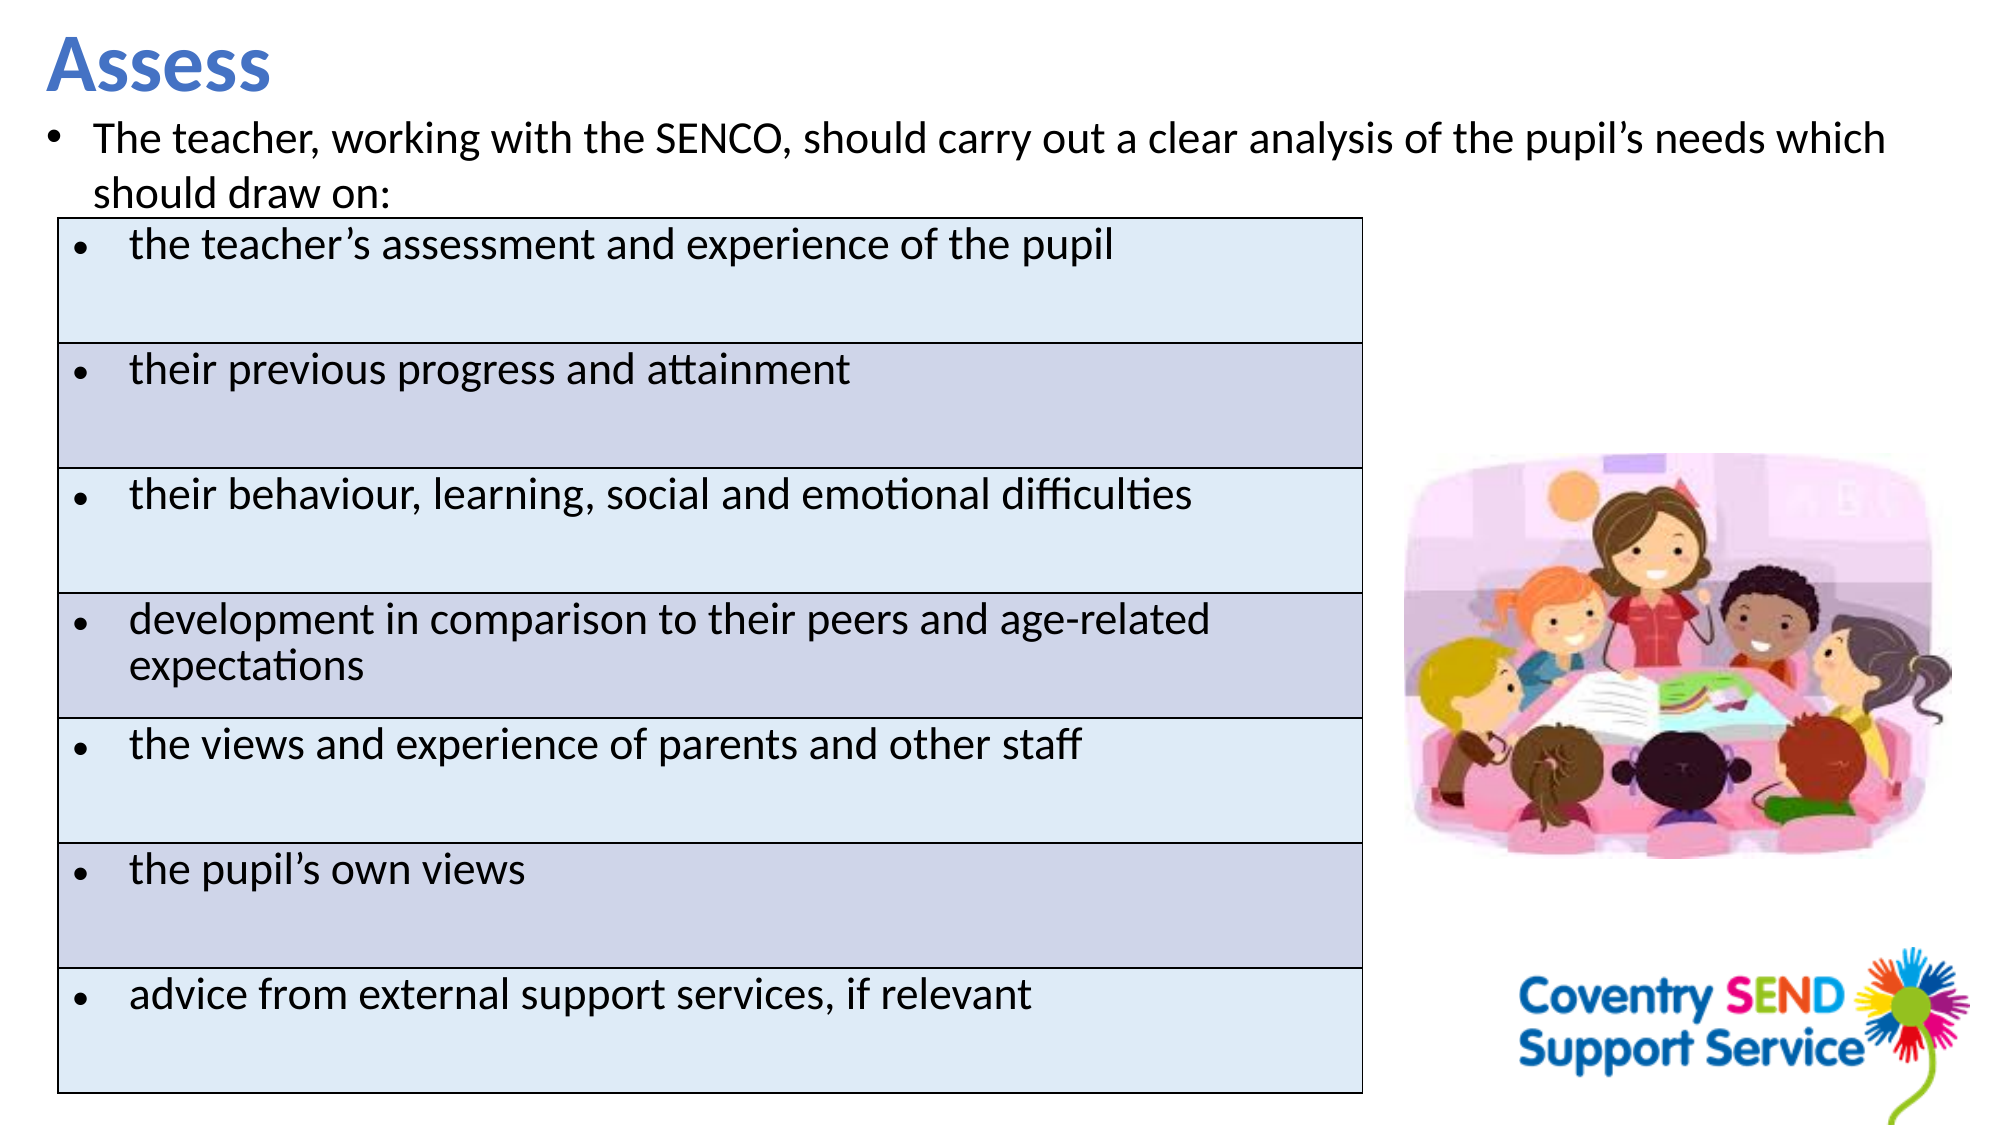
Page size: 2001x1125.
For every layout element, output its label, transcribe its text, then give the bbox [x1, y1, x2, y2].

table_cell the views and experience of parents and other staff [59, 719, 1362, 842]
picture [1519, 947, 1970, 1125]
text_box Assess The teacher, working with the SENCO, should carry out a clear analysis of the pupil’s needs which should draw on: [31, 0, 1970, 776]
table_cell advice from external support services, if relevant [59, 969, 1362, 1092]
picture [1404, 453, 1952, 859]
table_cell their behaviour, learning, social and emotional difficulties [59, 469, 1362, 592]
table_cell their previous progress and attainment [59, 344, 1362, 467]
table_cell the pupil’s own views [59, 844, 1362, 967]
table_header the teacher’s assessment and experience of the pupil [59, 219, 1362, 342]
table_cell development in comparison to their peers and age-related expectations [59, 594, 1362, 717]
